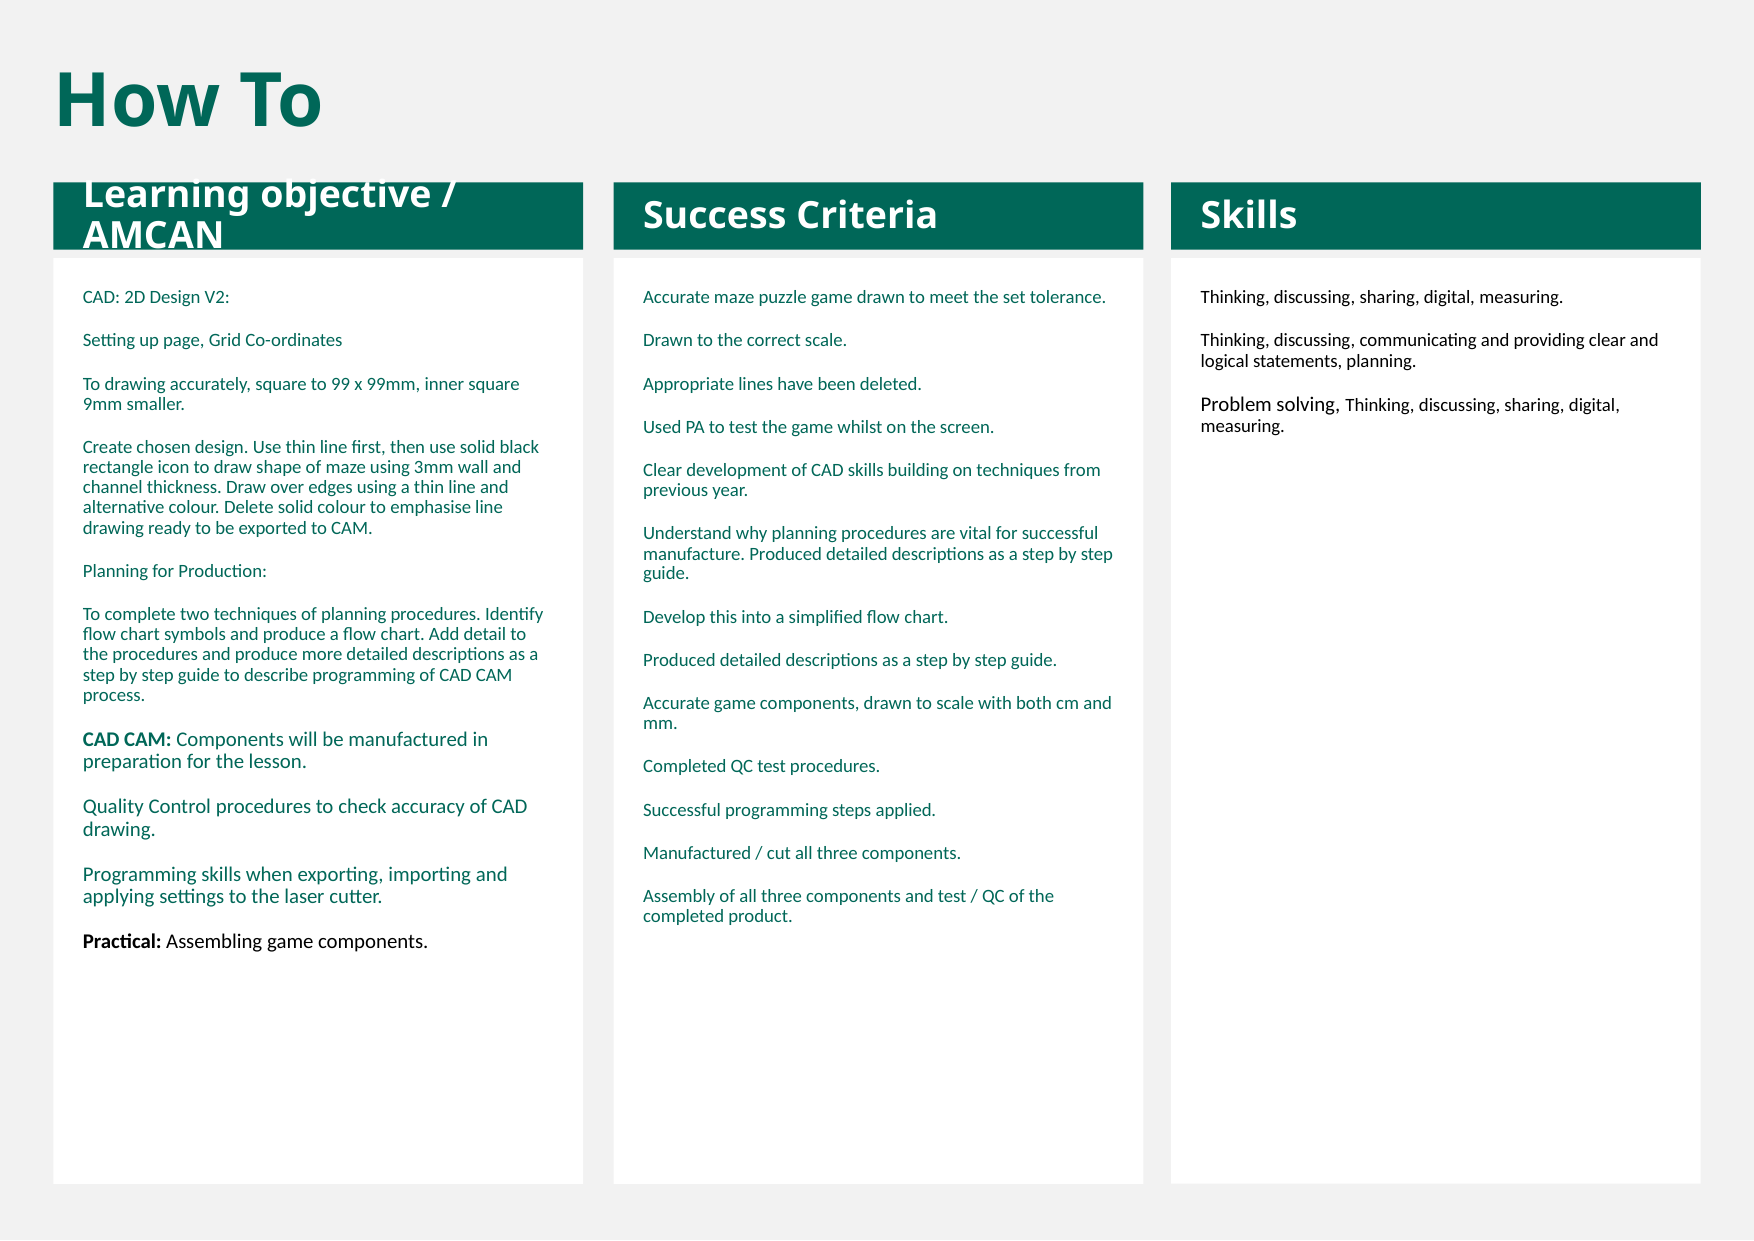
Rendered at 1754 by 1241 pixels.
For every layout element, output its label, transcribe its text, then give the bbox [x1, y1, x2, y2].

list Success Criteria [613, 182, 1144, 250]
list Thinking, discussing, sharing, digital, measuring. Thinking, discussing, communicating and providing clear and logical statements, planning. Problem solving, Thinking, discussing, sharing, digital, measuring. [1171, 258, 1701, 1184]
list Learning objective / AMCAN [53, 182, 584, 250]
list CAD: 2D Design V2: Setting up page, Grid Co-ordinates To drawing accurately, square to 99 x 99mm, inner square 9mm smaller. Create chosen design. Use thin line first, then use solid black rectangle icon to draw shape of maze using 3mm wall and channel thickness. Draw over edges using a thin line and alternative colour. Delete solid colour to emphasise line drawing ready to be exported to CAM. Planning for Production: To complete two techniques of planning procedures. Identify flow chart symbols and produce a flow chart. Add detail to the procedures and produce more detailed descriptions as a step by step guide to describe programming of CAD CAM process. CAD CAM: Components will be manufactured in preparation for the lesson. Quality Control procedures to check accuracy of CAD drawing. Programming skills when exporting, importing and applying settings to the laser cutter. Practical: Assembling game components. [53, 258, 584, 1184]
list Accurate maze puzzle game drawn to meet the set tolerance. Drawn to the correct scale. Appropriate lines have been deleted. Used PA to test the game whilst on the screen. Clear development of CAD skills building on techniques from previous year. Understand why planning procedures are vital for successful manufacture. Produced detailed descriptions as a step by step guide. Develop this into a simplified flow chart. Produced detailed descriptions as a step by step guide. Accurate game components, drawn to scale with both cm and mm. Completed QC test procedures. Successful programming steps applied. Manufactured / cut all three components. Assembly of all three components and test / QC of the completed product. [613, 258, 1144, 1184]
list Skills [1171, 182, 1701, 250]
list How To [38, 54, 1701, 151]
